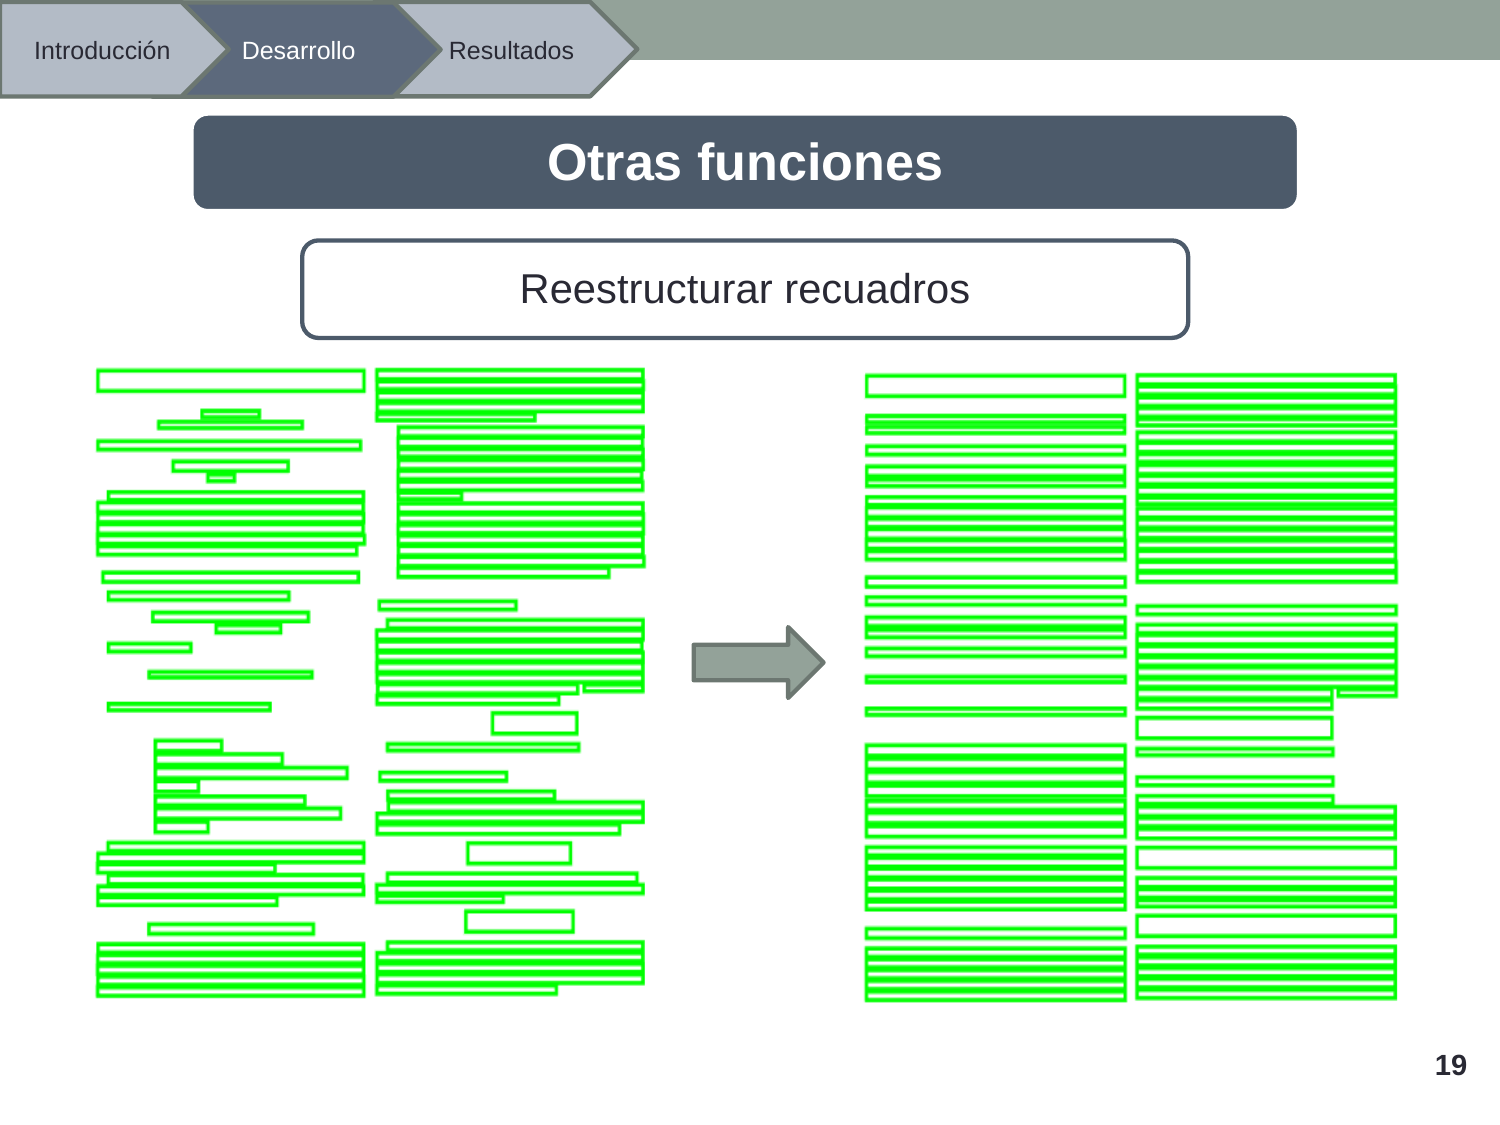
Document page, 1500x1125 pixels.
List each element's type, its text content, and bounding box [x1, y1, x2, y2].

picture [859, 367, 1406, 1012]
text_box [691, 625, 826, 700]
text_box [0, 1, 638, 97]
text_box 19 [1132, 1024, 1483, 1103]
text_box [52, 113, 1438, 339]
picture [90, 354, 659, 1025]
